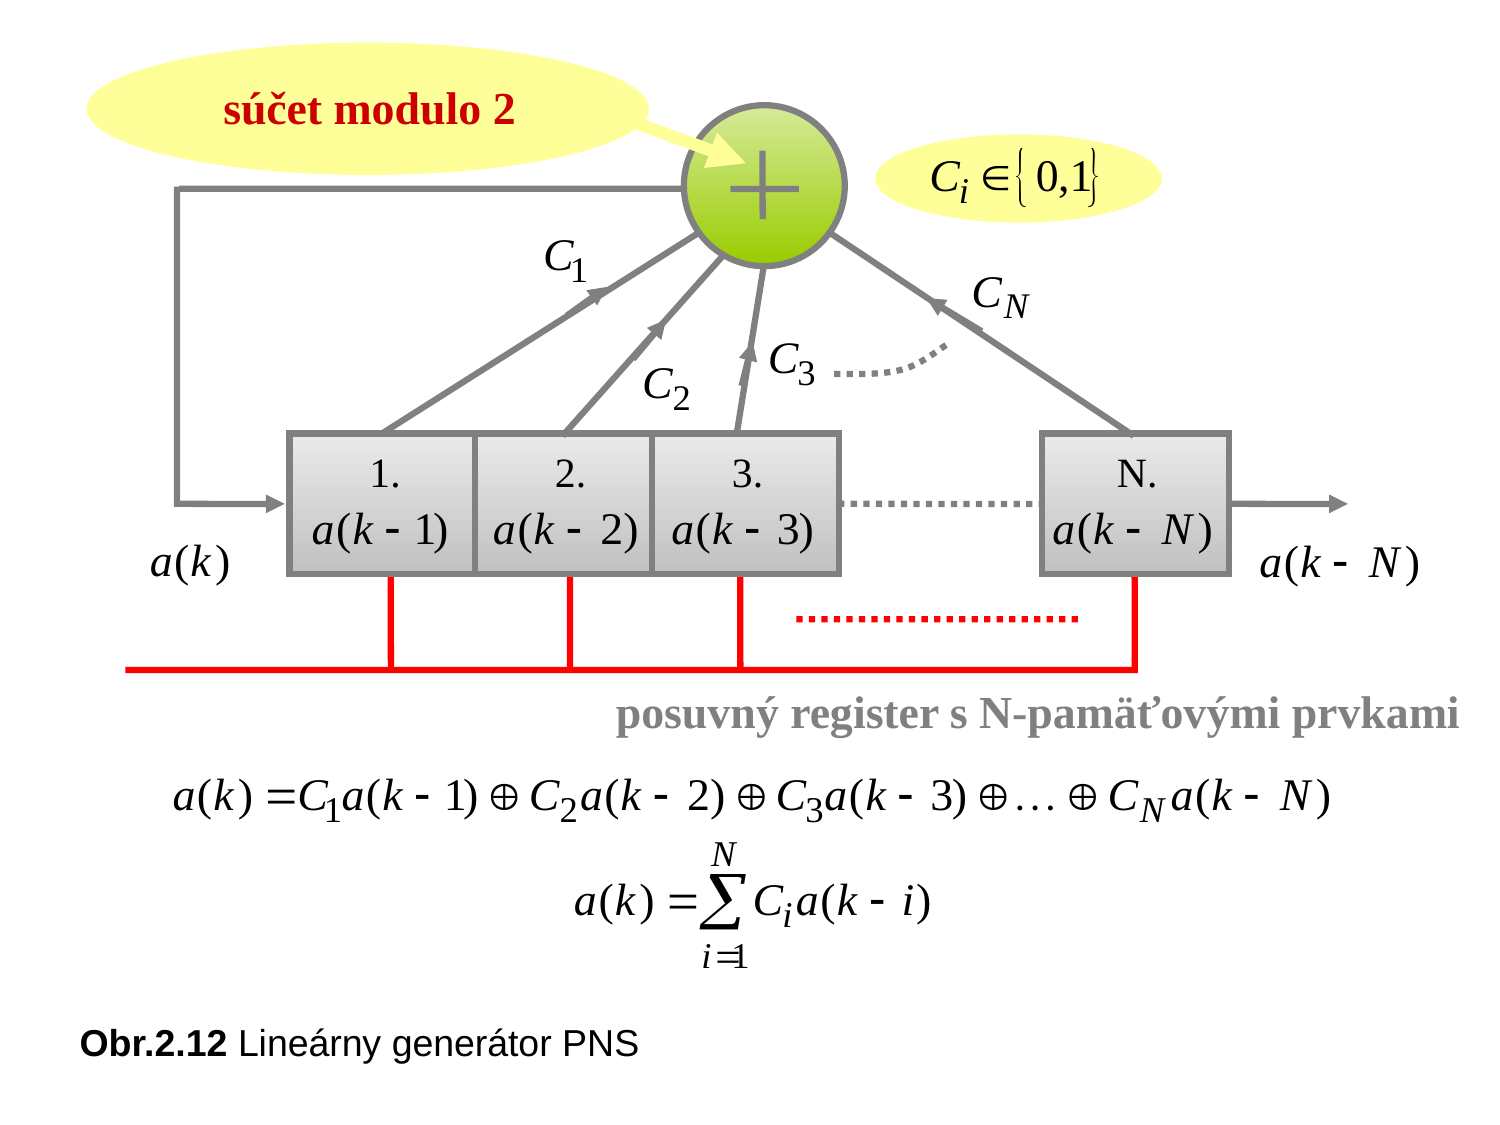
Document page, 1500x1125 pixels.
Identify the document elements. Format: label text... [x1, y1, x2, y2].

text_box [86, 42, 747, 176]
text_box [168, 771, 1334, 830]
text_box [683, 104, 845, 229]
text_box [178, 497, 284, 511]
text_box Obr.2.12 Lineárny generátor PNS [64, 1011, 668, 1072]
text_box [381, 230, 1135, 437]
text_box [1041, 433, 1230, 575]
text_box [125, 570, 1139, 673]
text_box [489, 507, 642, 559]
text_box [146, 539, 235, 569]
text_box posuvný register s N-pamäťovými prvkami [590, 675, 1475, 746]
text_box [308, 507, 453, 559]
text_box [1255, 540, 1423, 592]
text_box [874, 134, 1163, 223]
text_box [570, 834, 936, 973]
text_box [667, 507, 818, 559]
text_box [651, 445, 840, 575]
text_box [1234, 497, 1348, 511]
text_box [474, 445, 646, 575]
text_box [289, 433, 469, 575]
